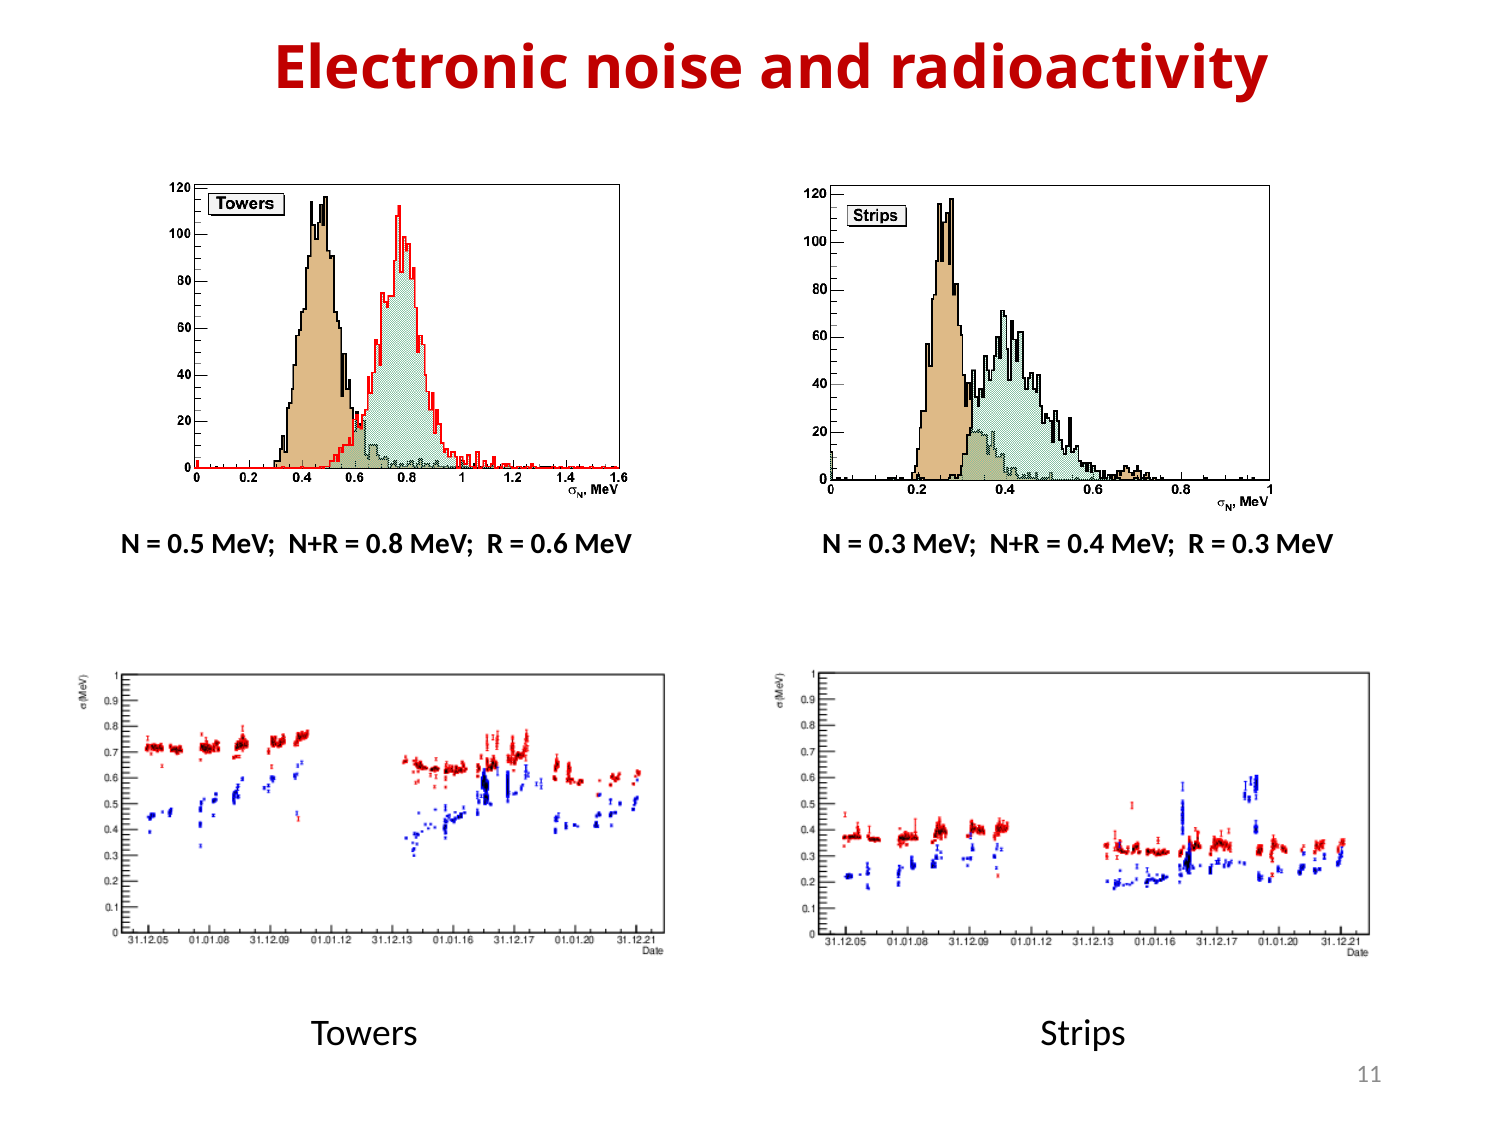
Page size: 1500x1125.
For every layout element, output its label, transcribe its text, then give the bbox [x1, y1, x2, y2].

picture [749, 640, 1438, 967]
picture [53, 642, 732, 965]
picture [775, 148, 1324, 517]
text_box N = 0.5 MeV; N+R = 0.8 MeV; R = 0.6 MeV [106, 516, 648, 567]
title Electronic noise and radioactivity [103, 22, 1397, 117]
text_box N = 0.3 MeV; N+R = 0.4 MeV; R = 0.3 MeV [807, 516, 1349, 567]
text_box Strips [1025, 1000, 1141, 1061]
text_box Towers [296, 1000, 434, 1061]
slide_number 11 [1059, 1042, 1397, 1103]
picture [141, 148, 672, 505]
